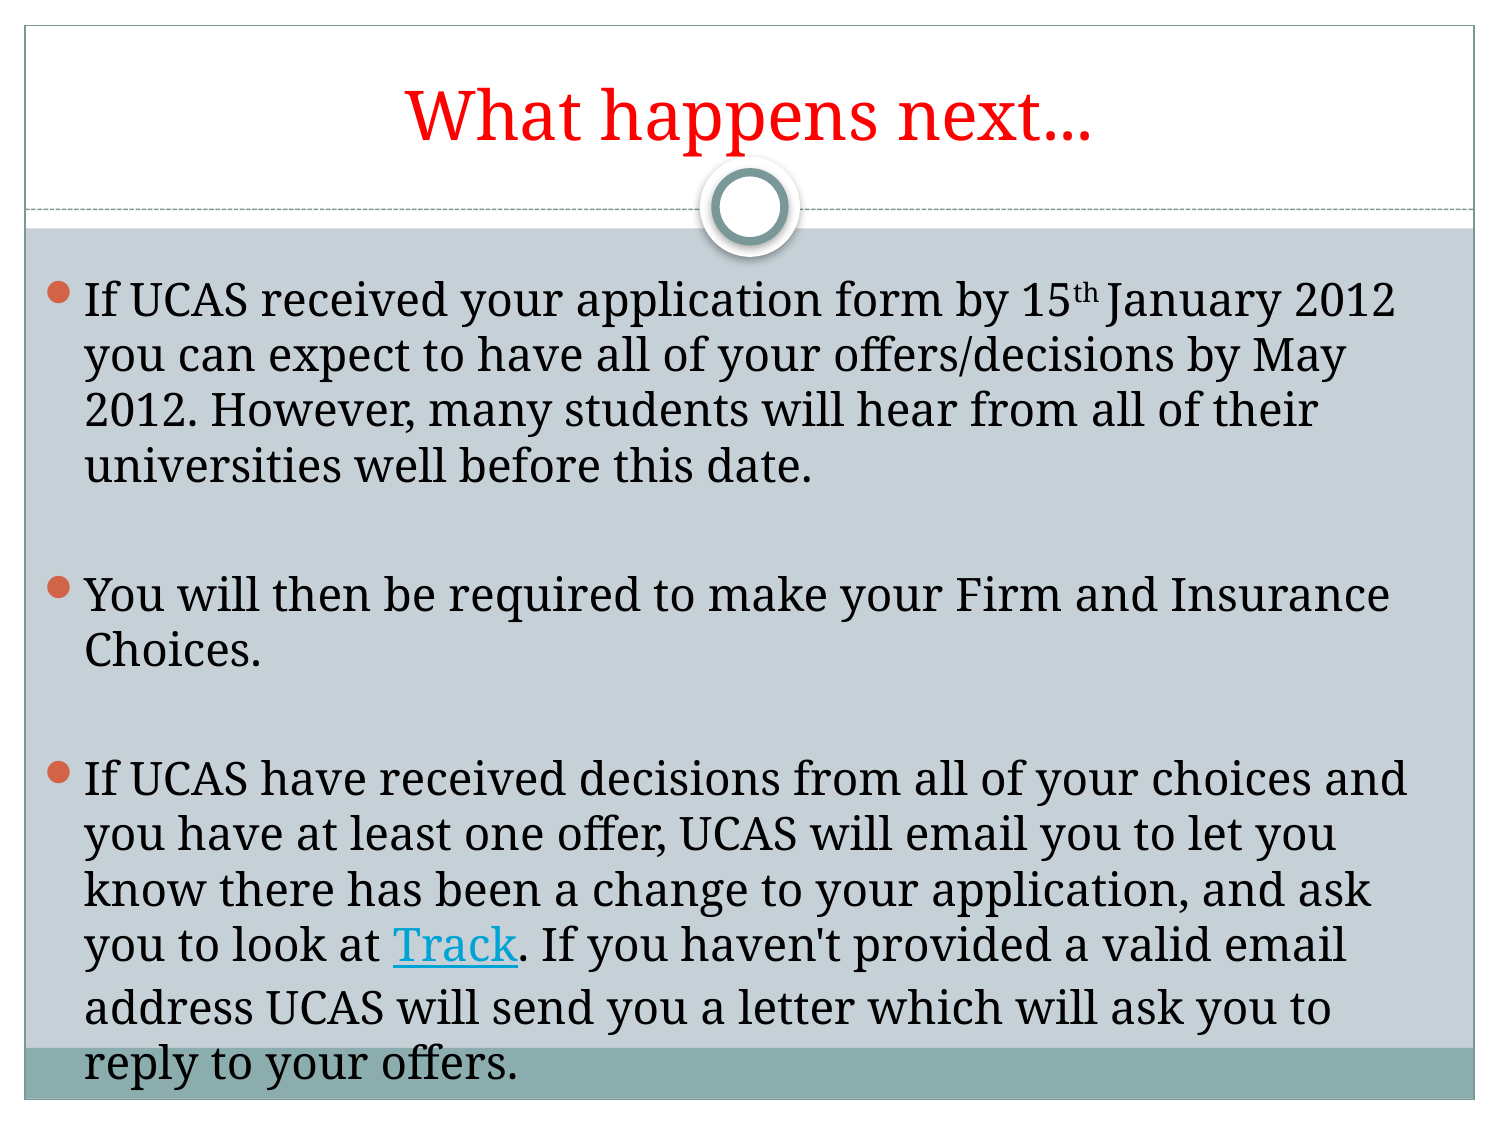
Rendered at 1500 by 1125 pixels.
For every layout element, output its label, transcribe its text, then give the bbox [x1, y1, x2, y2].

title What happens next... [49, 37, 1450, 162]
list If UCAS received your application form by 15th January 2012 you can expect to have all of your offers/decisions by May 2012. However, many students will hear from all of their universities well before this date. You will then be required to make your Firm and Insurance Choices. If UCAS have received decisions from all of your choices and you have at least one offer, UCAS will email you to let you know there has been a change to your application, and ask you to look at Track. If you haven't provided a valid email address UCAS will send you a letter which will ask you to reply to your offers. [29, 262, 1459, 1106]
